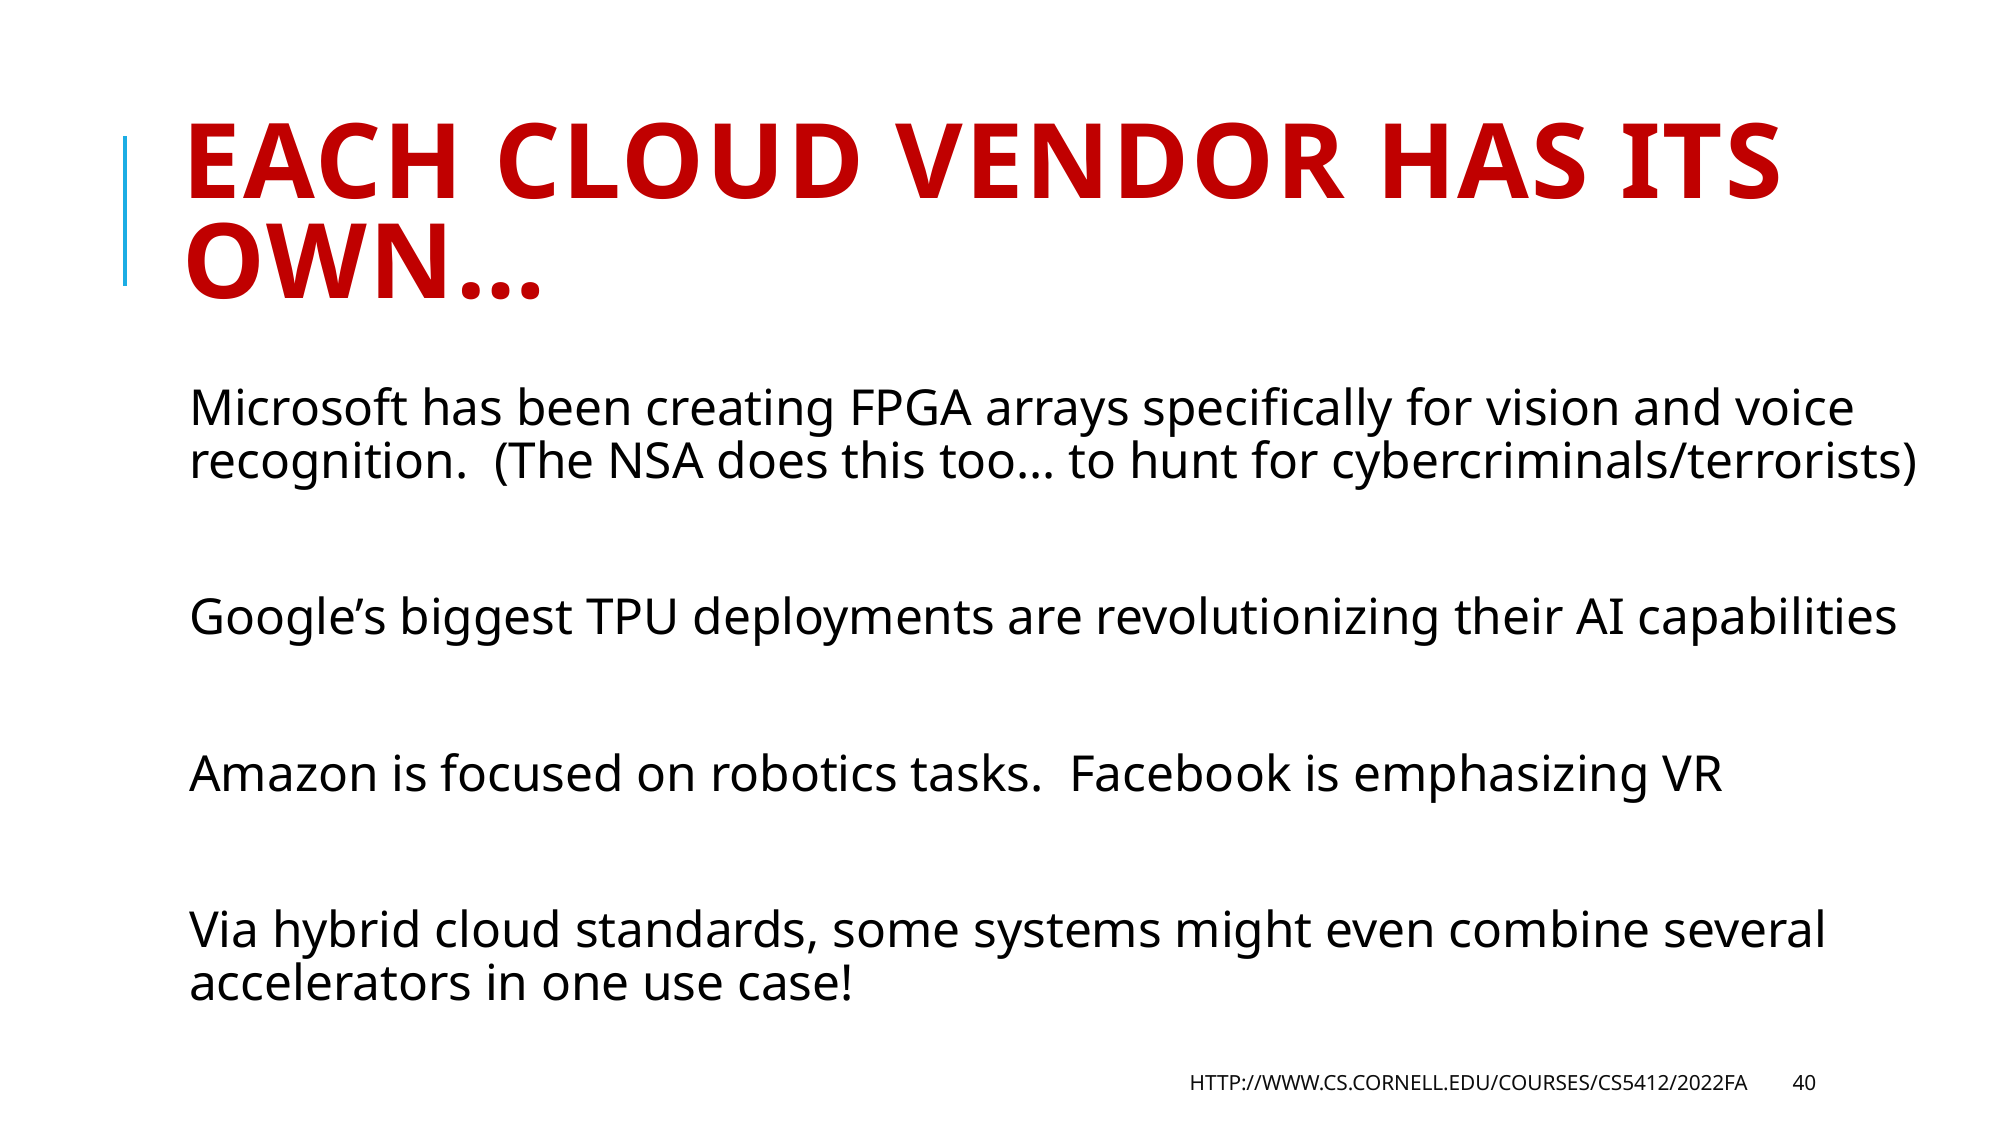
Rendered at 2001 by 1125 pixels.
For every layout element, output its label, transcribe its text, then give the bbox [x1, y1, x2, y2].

title Each cloud vendor has its own… [168, 96, 1938, 342]
list Microsoft has been creating FPGA arrays specifically for vision and voice recognition. (The NSA does this too… to hunt for cybercriminals/terrorists) Google’s biggest TPU deployments are revolutionizing their AI capabilities Amazon is focused on robotics tasks. Facebook is emphasizing VR Via hybrid cloud standards, some systems might even combine several accelerators in one use case! [168, 375, 1938, 1035]
footer http://www.cs.cornell.edu/courses/cs5412/2022fa [794, 1061, 1763, 1107]
slide_number 40 [1777, 1061, 1938, 1107]
